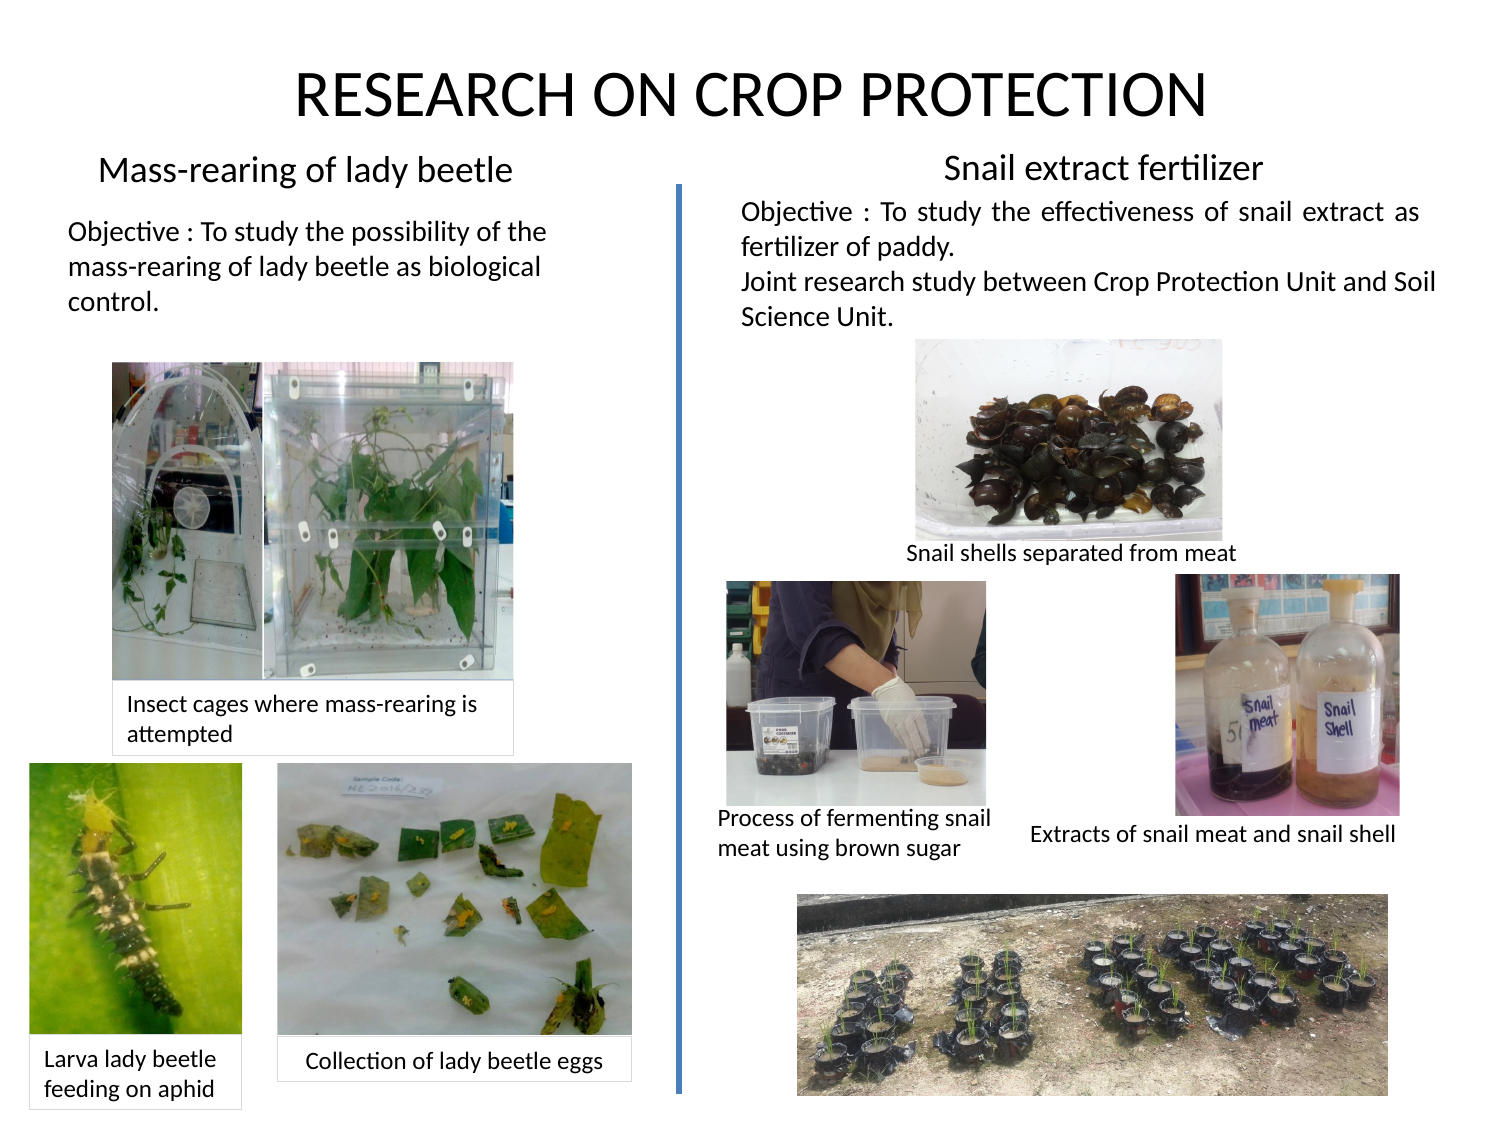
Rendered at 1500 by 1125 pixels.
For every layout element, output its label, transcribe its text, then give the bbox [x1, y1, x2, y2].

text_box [891, 339, 1306, 575]
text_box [785, 894, 1448, 1125]
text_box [29, 763, 243, 1111]
title RESEARCH ON CROP PROTECTION [76, 0, 1427, 184]
text_box Joint research study between Crop Protection Unit and Soil Science Unit. [726, 255, 1477, 340]
text_box Objective : To study the effectiveness of snail extract as fertilizer of paddy. [726, 184, 1436, 255]
text_box Snail extract fertilizer [929, 135, 1280, 184]
list Mass-rearing of lady beetle [64, 137, 621, 232]
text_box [111, 361, 514, 757]
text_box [702, 581, 1034, 870]
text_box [1092, 573, 1400, 866]
text_box Objective : To study the possibility of the mass-rearing of lady beetle as biological control. [53, 205, 597, 325]
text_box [277, 763, 633, 1083]
